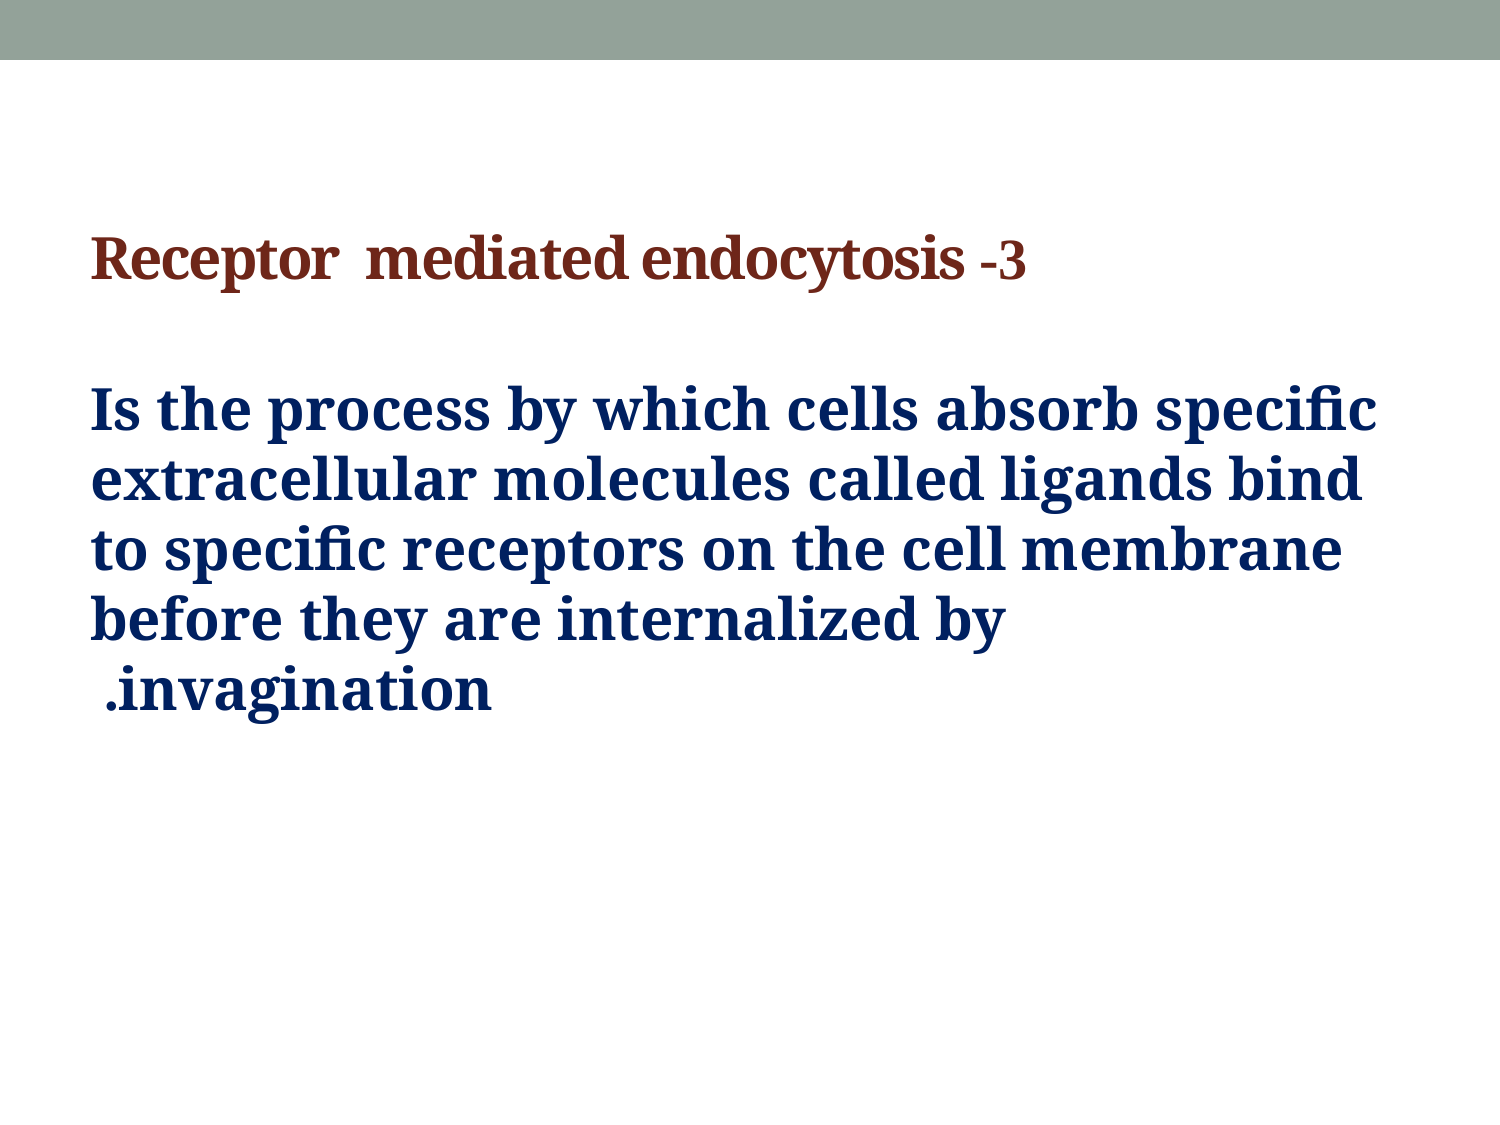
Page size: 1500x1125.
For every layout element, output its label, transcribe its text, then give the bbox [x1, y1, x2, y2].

title 3- Receptor mediated endocytosis [75, 175, 1425, 339]
list Is the process by which cells absorb specific extracellular molecules called ligands bind to specific receptors on the cell membrane before they are internalized by invagination. [75, 364, 1425, 1125]
